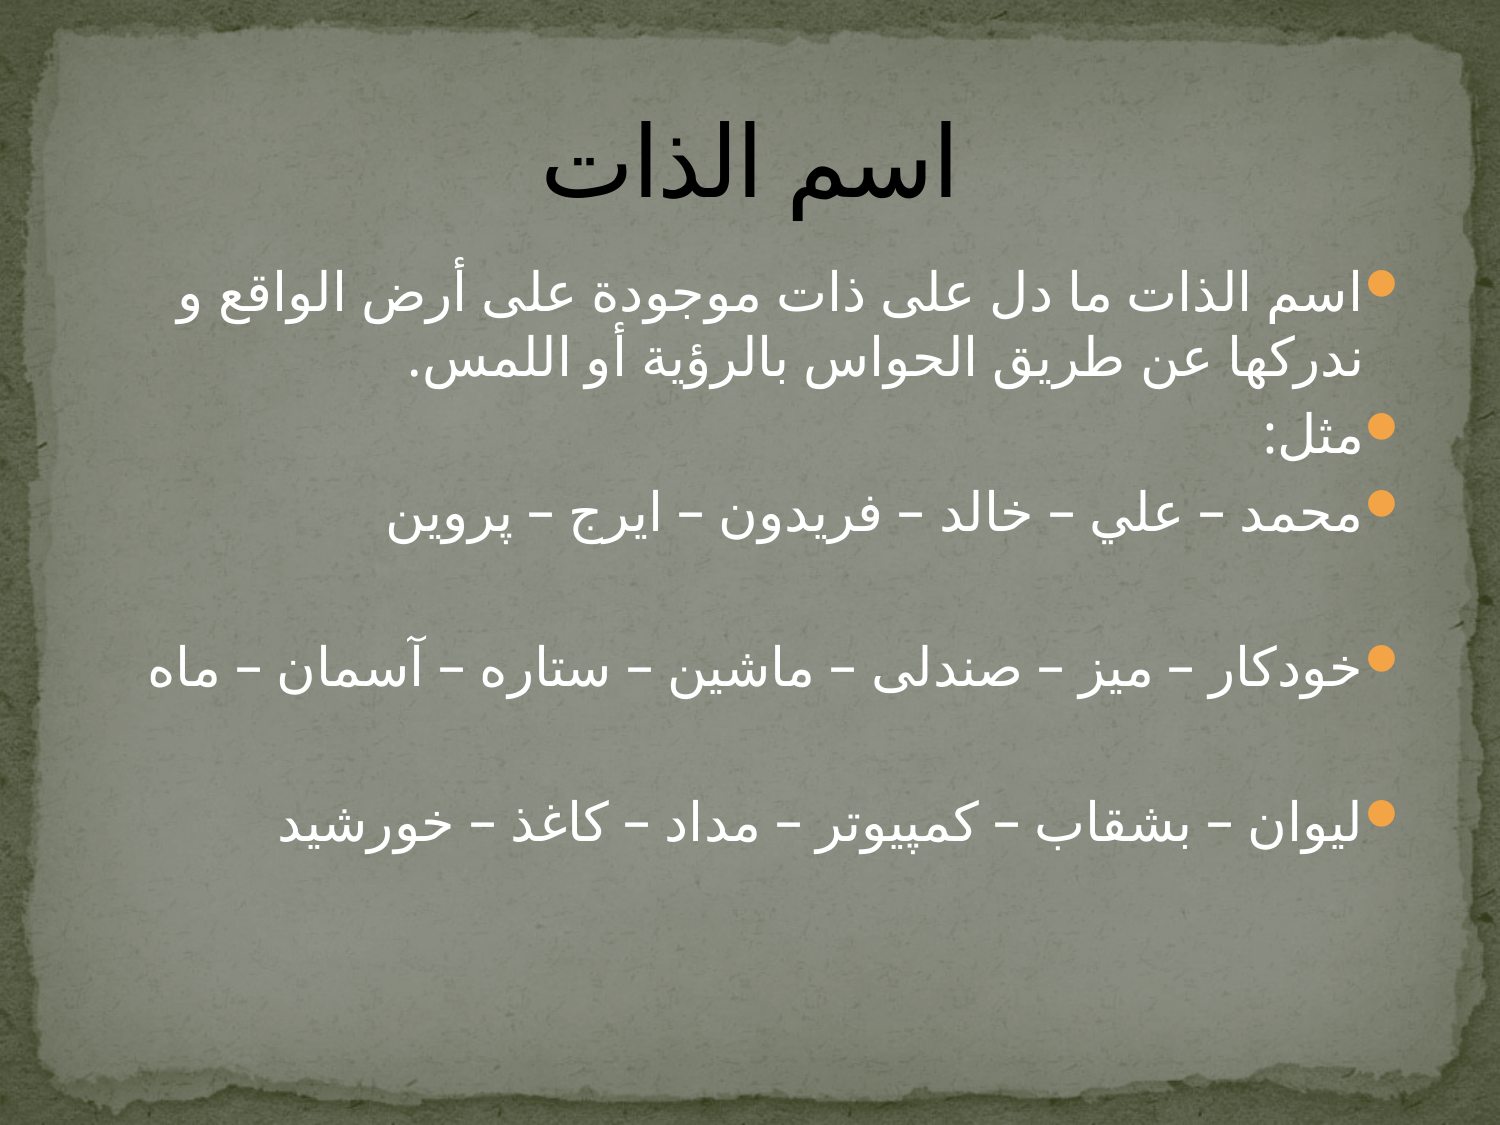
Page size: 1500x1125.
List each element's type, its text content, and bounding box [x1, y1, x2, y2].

title اسم الذات [74, 24, 1425, 225]
list اسم الذات ما دل على ذات موجودة على أرض الواقع و ندركها عن طريق الحواس بالرؤية أو اللمس. مثل: محمد – علي – خالد – فريدون – ايرج – پروین خودکار – میز – صندلی – ماشین – ستاره – آسمان – ماه لیوان – بشقاب – کمپیوتر – مداد – کاغذ – خورشید [75, 249, 1425, 1000]
